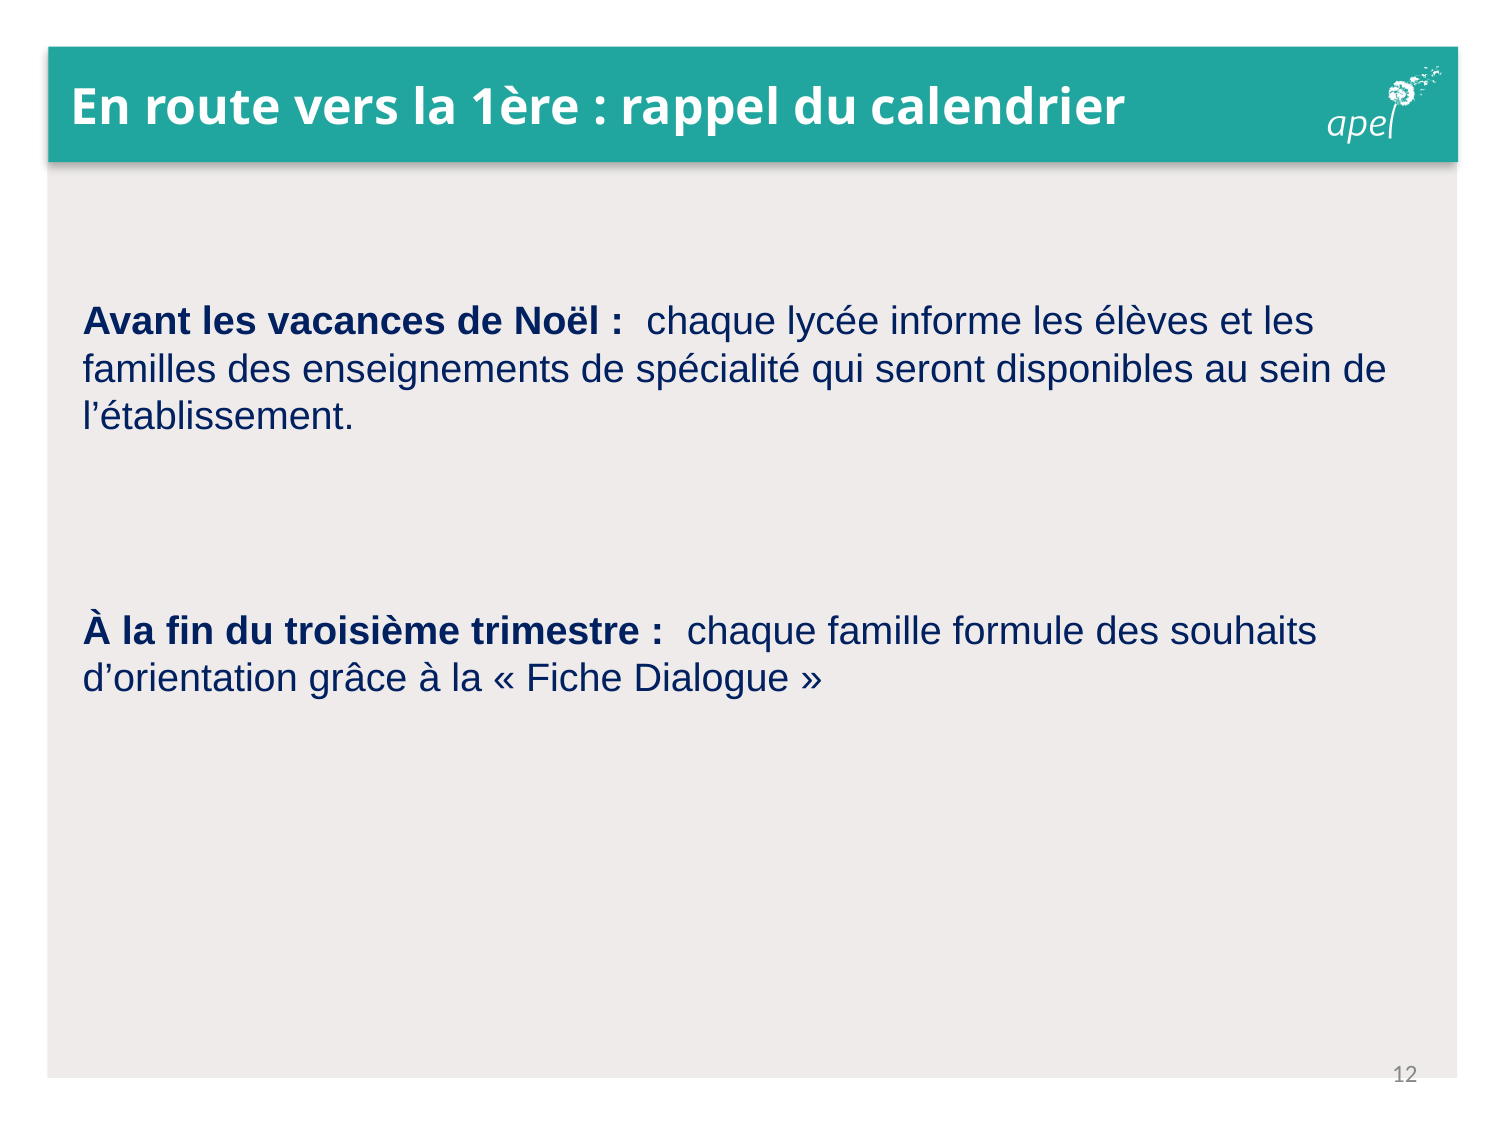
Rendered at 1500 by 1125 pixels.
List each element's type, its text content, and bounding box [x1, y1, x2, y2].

list Avant les vacances de Noël : chaque lycée informe les élèves et les familles des enseignements de spécialité qui seront disponibles au sein de l’établissement. À la fin du troisième trimestre : chaque famille formule des souhaits d’orientation grâce à la « Fiche Dialogue » [74, 187, 1426, 1043]
slide_number 12 [1381, 1050, 1426, 1096]
picture [1313, 52, 1457, 159]
title En route vers la 1ère : rappel du calendrier [62, 66, 1414, 189]
